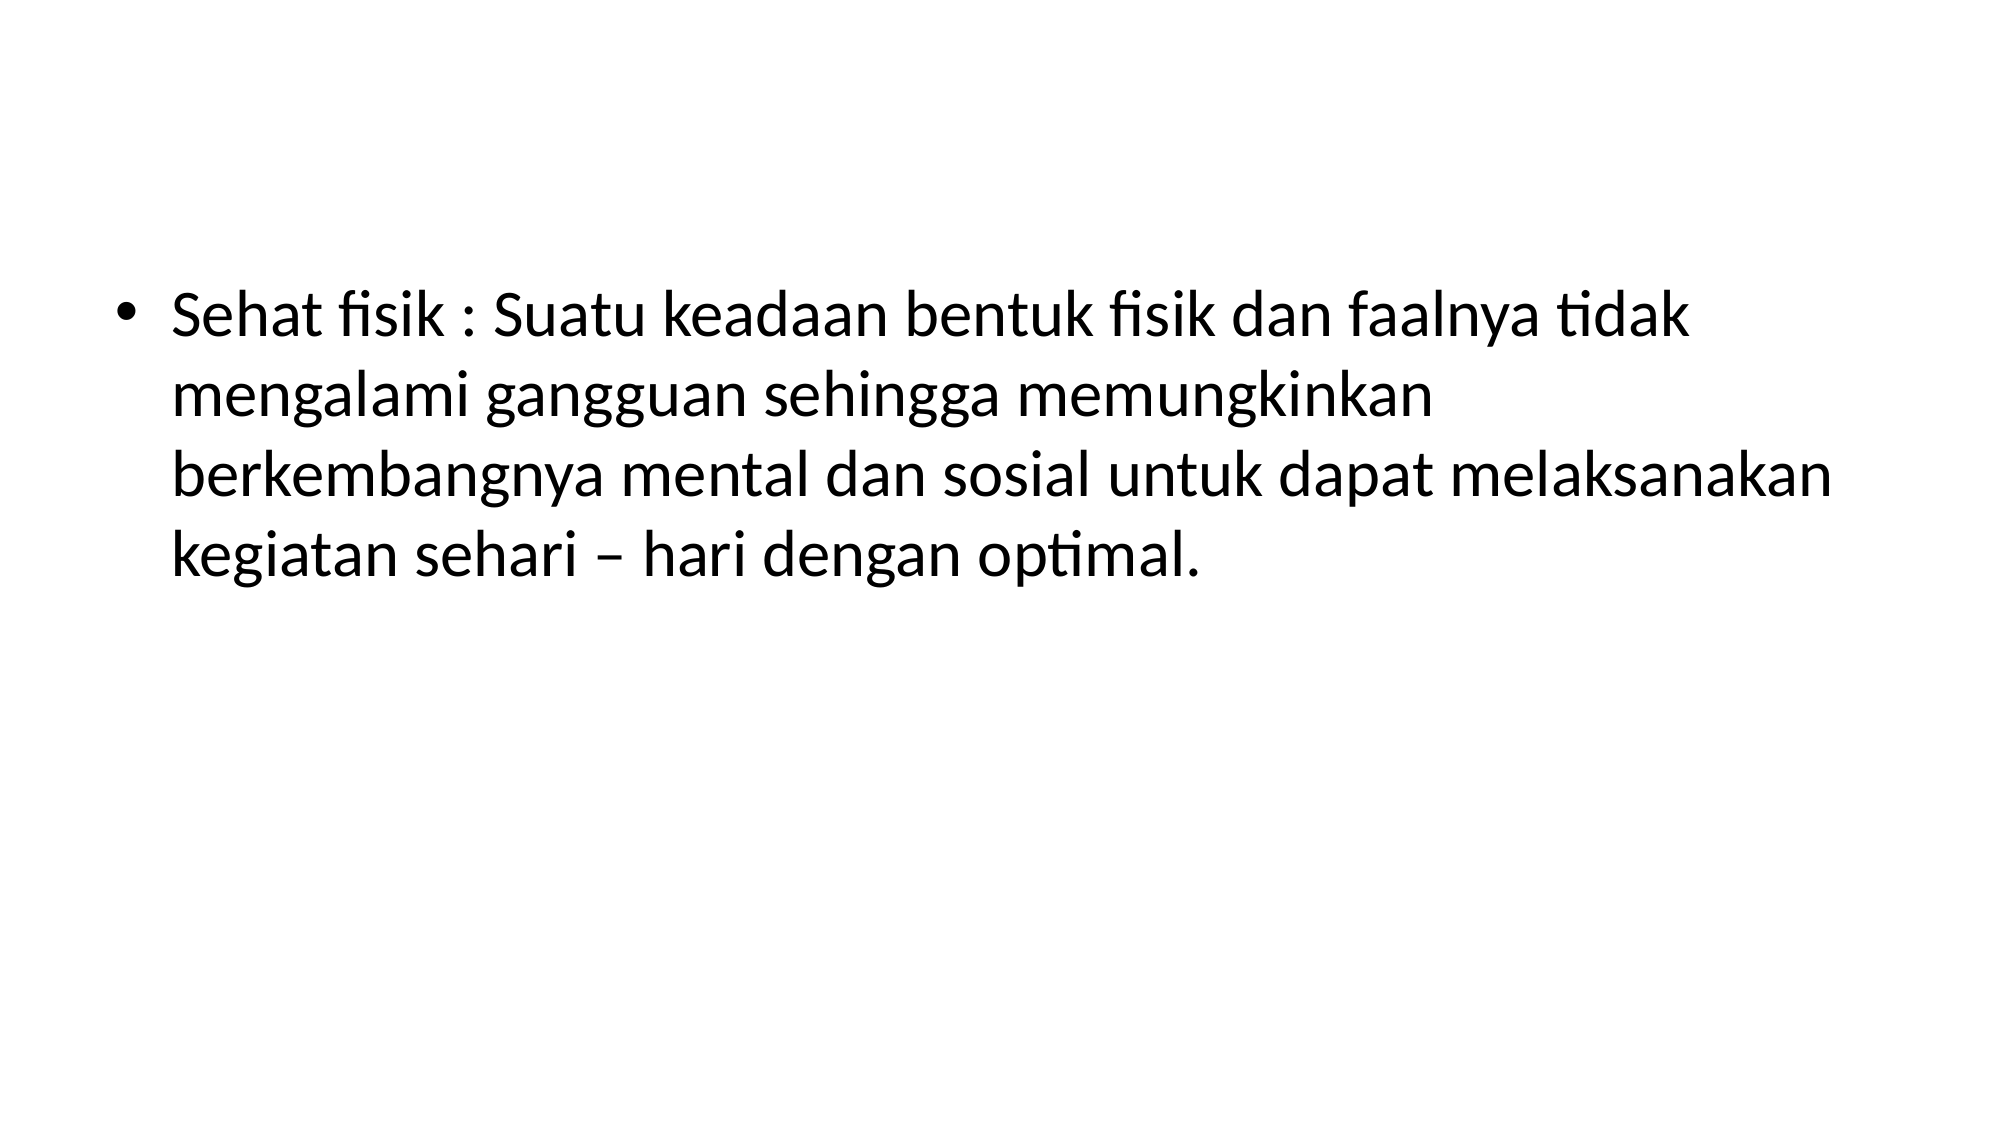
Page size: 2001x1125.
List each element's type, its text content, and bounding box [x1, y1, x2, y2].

list Sehat fisik : Suatu keadaan bentuk fisik dan faalnya tidak mengalami gangguan sehingga memungkinkan berkembangnya mental dan sosial untuk dapat melaksanakan kegiatan sehari – hari dengan optimal. [99, 262, 1900, 1005]
